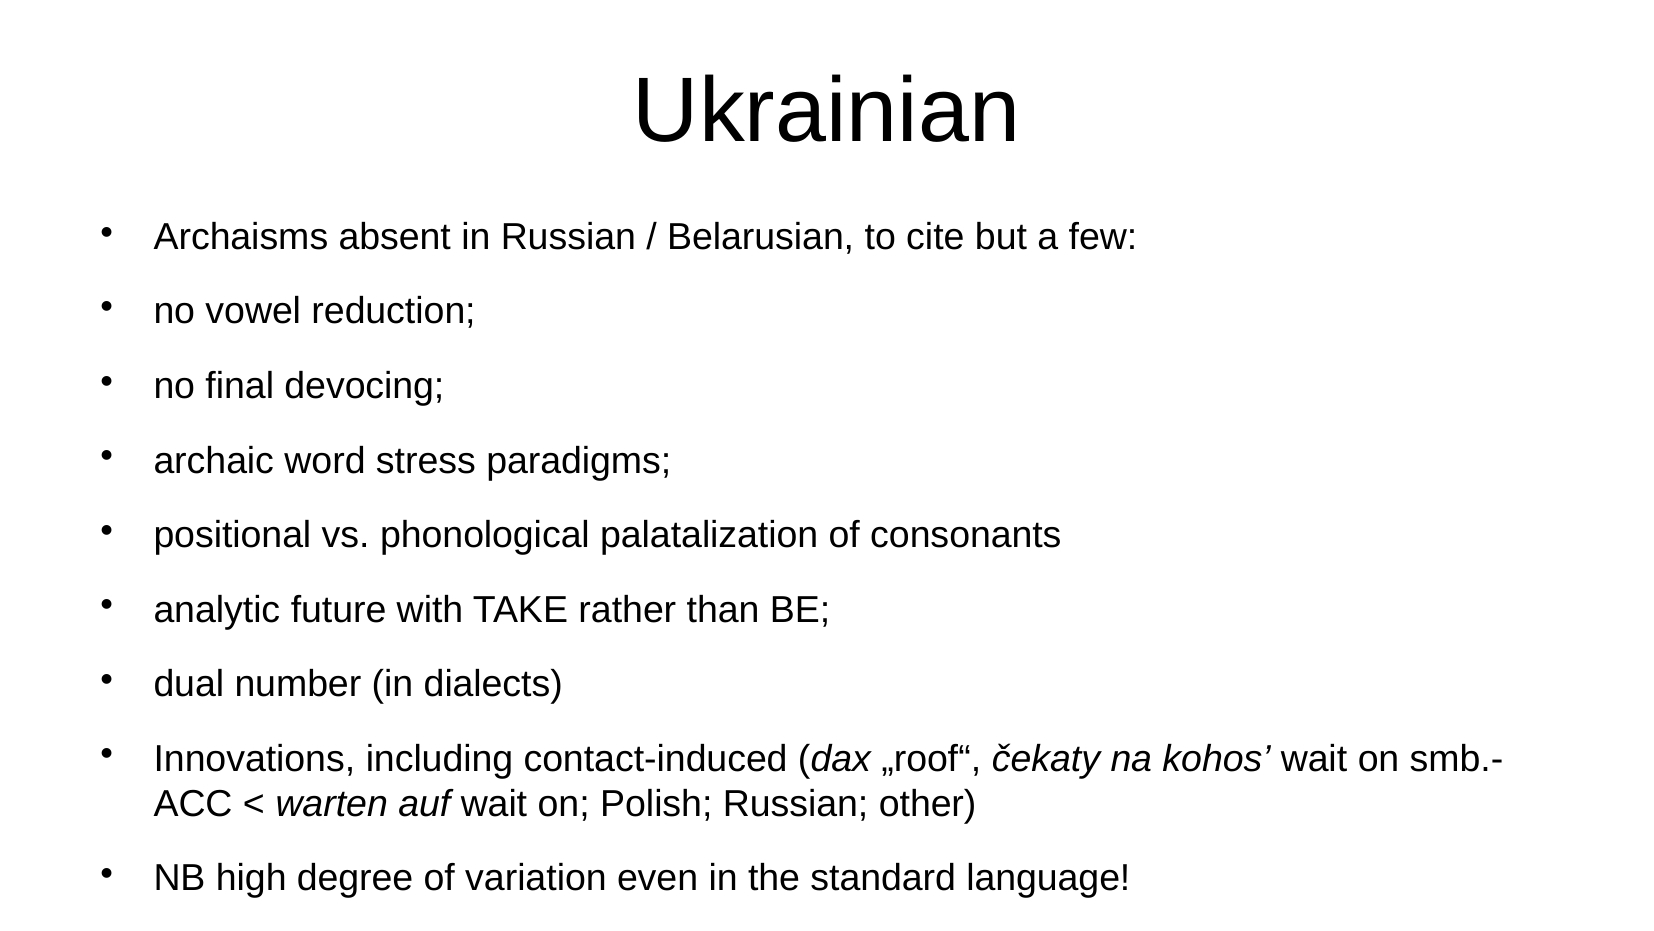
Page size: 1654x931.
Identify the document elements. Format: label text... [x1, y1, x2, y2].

text_box Ukrainian [82, 26, 1571, 137]
text_box Archaisms absent in Russian / Belarusian, to cite but a few: no vowel reduction; no final devocing; archaic word stress paradigms; positional vs. phonological palatalization of consonants analytic future with TAKE rather than BE; dual number (in dialects) Innovations, including contact-induced (dax „roof“, čekaty na kohos’ wait on smb.-ACC < warten auf wait on; Polish; Russian; other) NB high degree of variation even in the standard language! [82, 137, 1571, 677]
